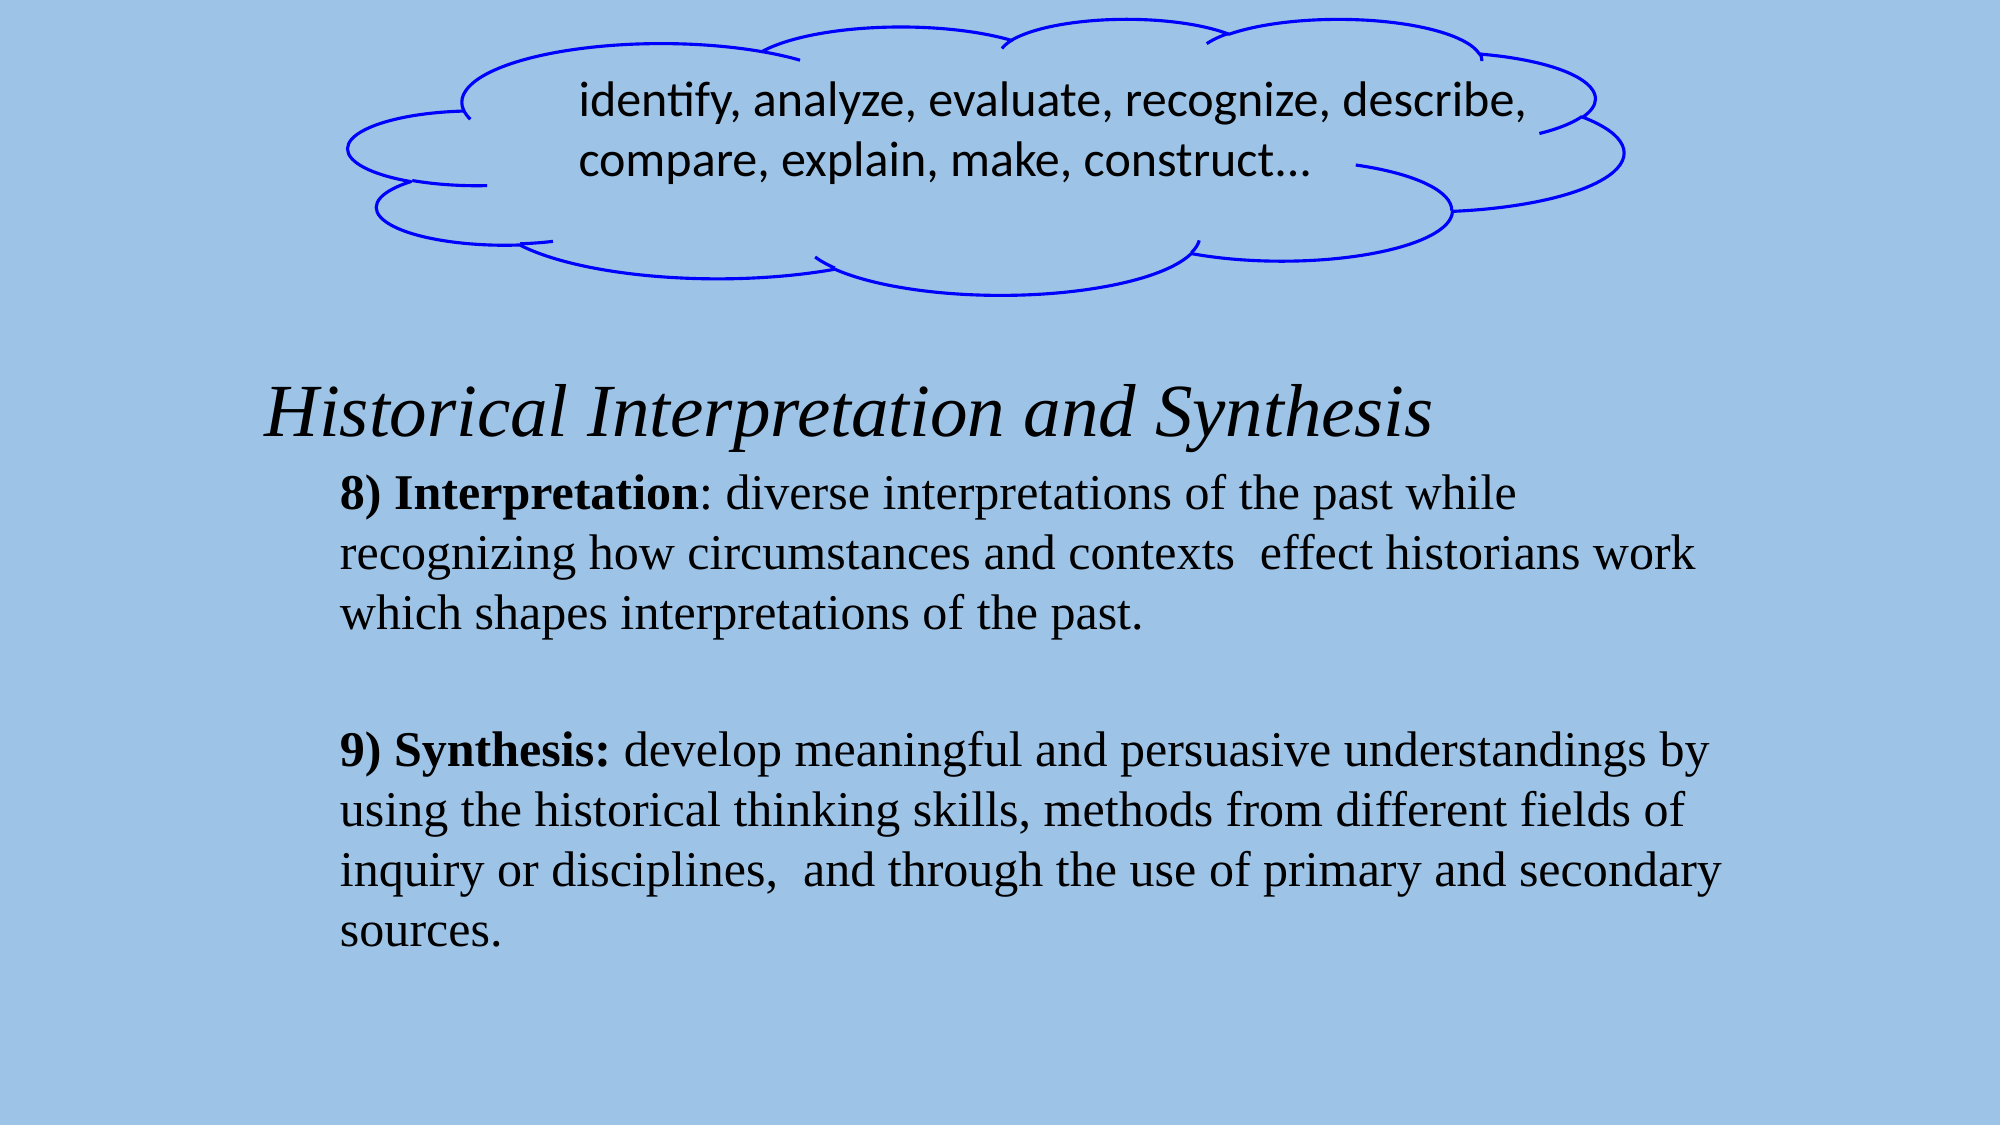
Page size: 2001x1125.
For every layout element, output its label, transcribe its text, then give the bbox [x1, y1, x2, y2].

text_box [564, 43, 759, 51]
text_box Historical Interpretation and Synthesis 8) Interpretation: diverse interpretations of the past while recognizing how circumstances and contexts effect historians work which shapes interpretations of the past. 9) Synthesis: develop meaningful and persuasive understandings by using the historical thinking skills, methods from different fields of inquiry or disciplines, and through the use of primary and secondary sources. [249, 494, 1750, 823]
text_box [1590, 86, 1596, 111]
text_box [1590, 120, 1625, 186]
text_box identify, analyze, evaluate, recognize, describe, compare, explain, make, construct... [563, 51, 1590, 197]
text_box [763, 19, 1478, 51]
text_box [347, 51, 1558, 296]
